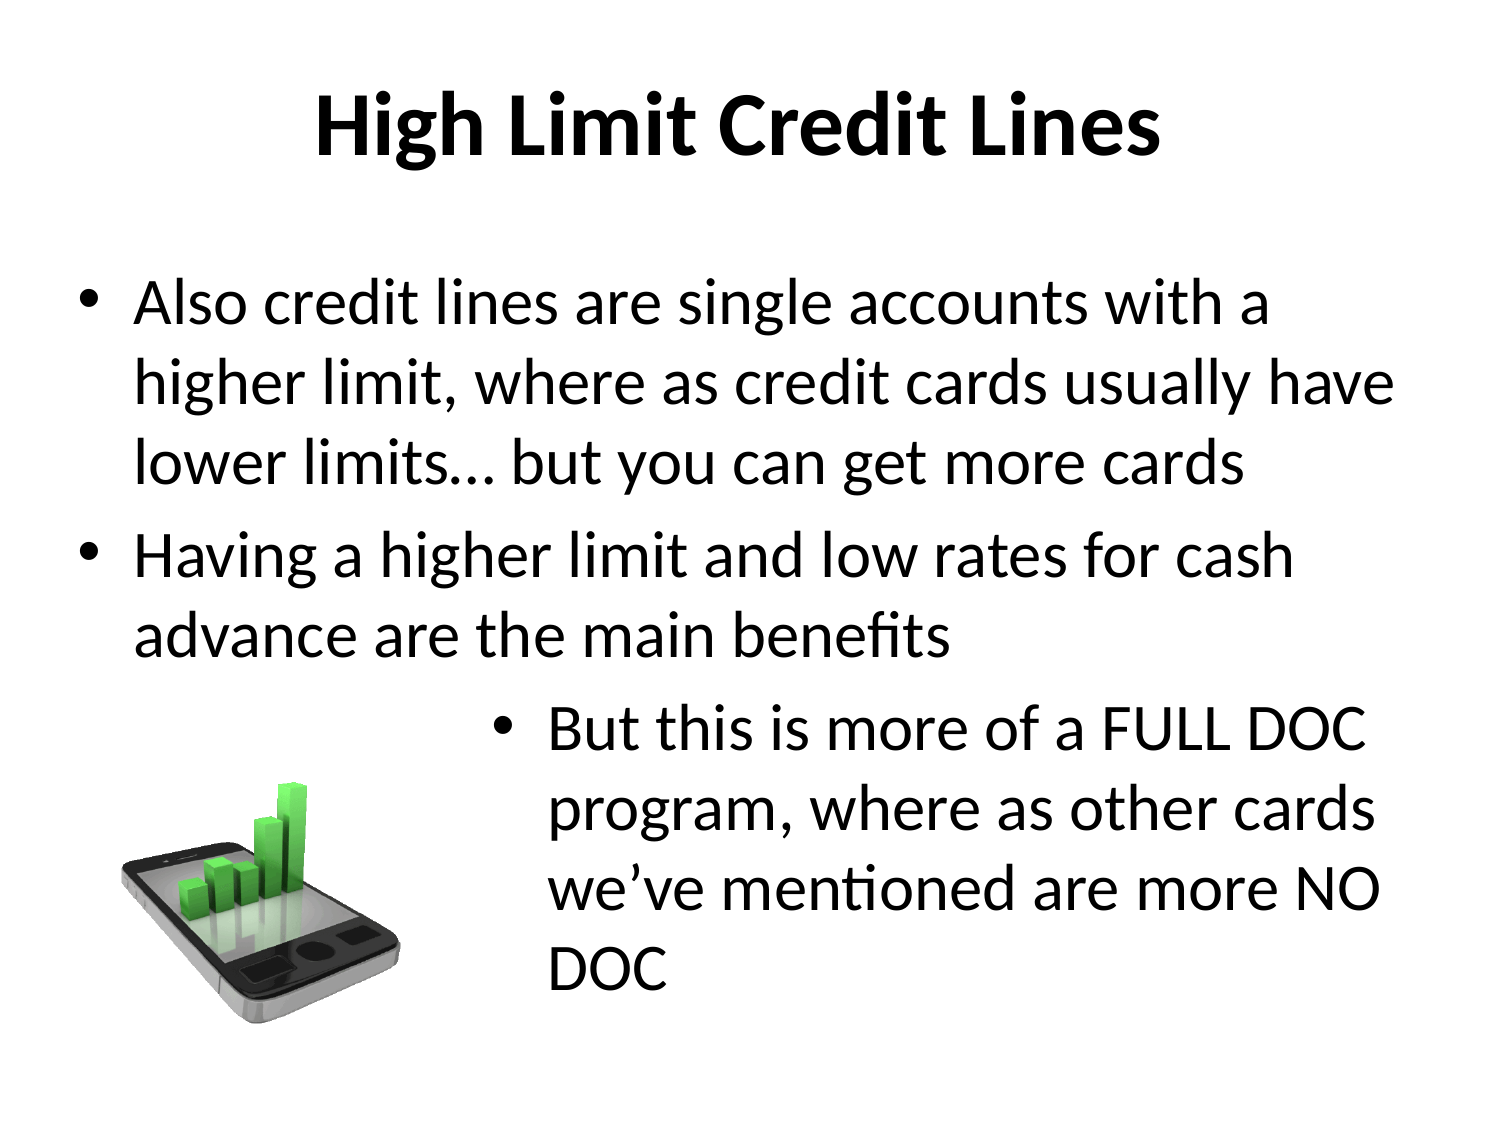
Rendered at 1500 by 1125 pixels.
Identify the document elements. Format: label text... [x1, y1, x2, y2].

picture [99, 774, 426, 1052]
list Also credit lines are single accounts with a higher limit, where as credit cards usually have lower limits… but you can get more cards Having a higher limit and low rates for cash advance are the main benefits But this is more of a FULL DOC program, where as other cards we’ve mentioned are more NO DOC [62, 249, 1463, 1075]
title High Limit Credit Lines [0, 36, 1489, 200]
